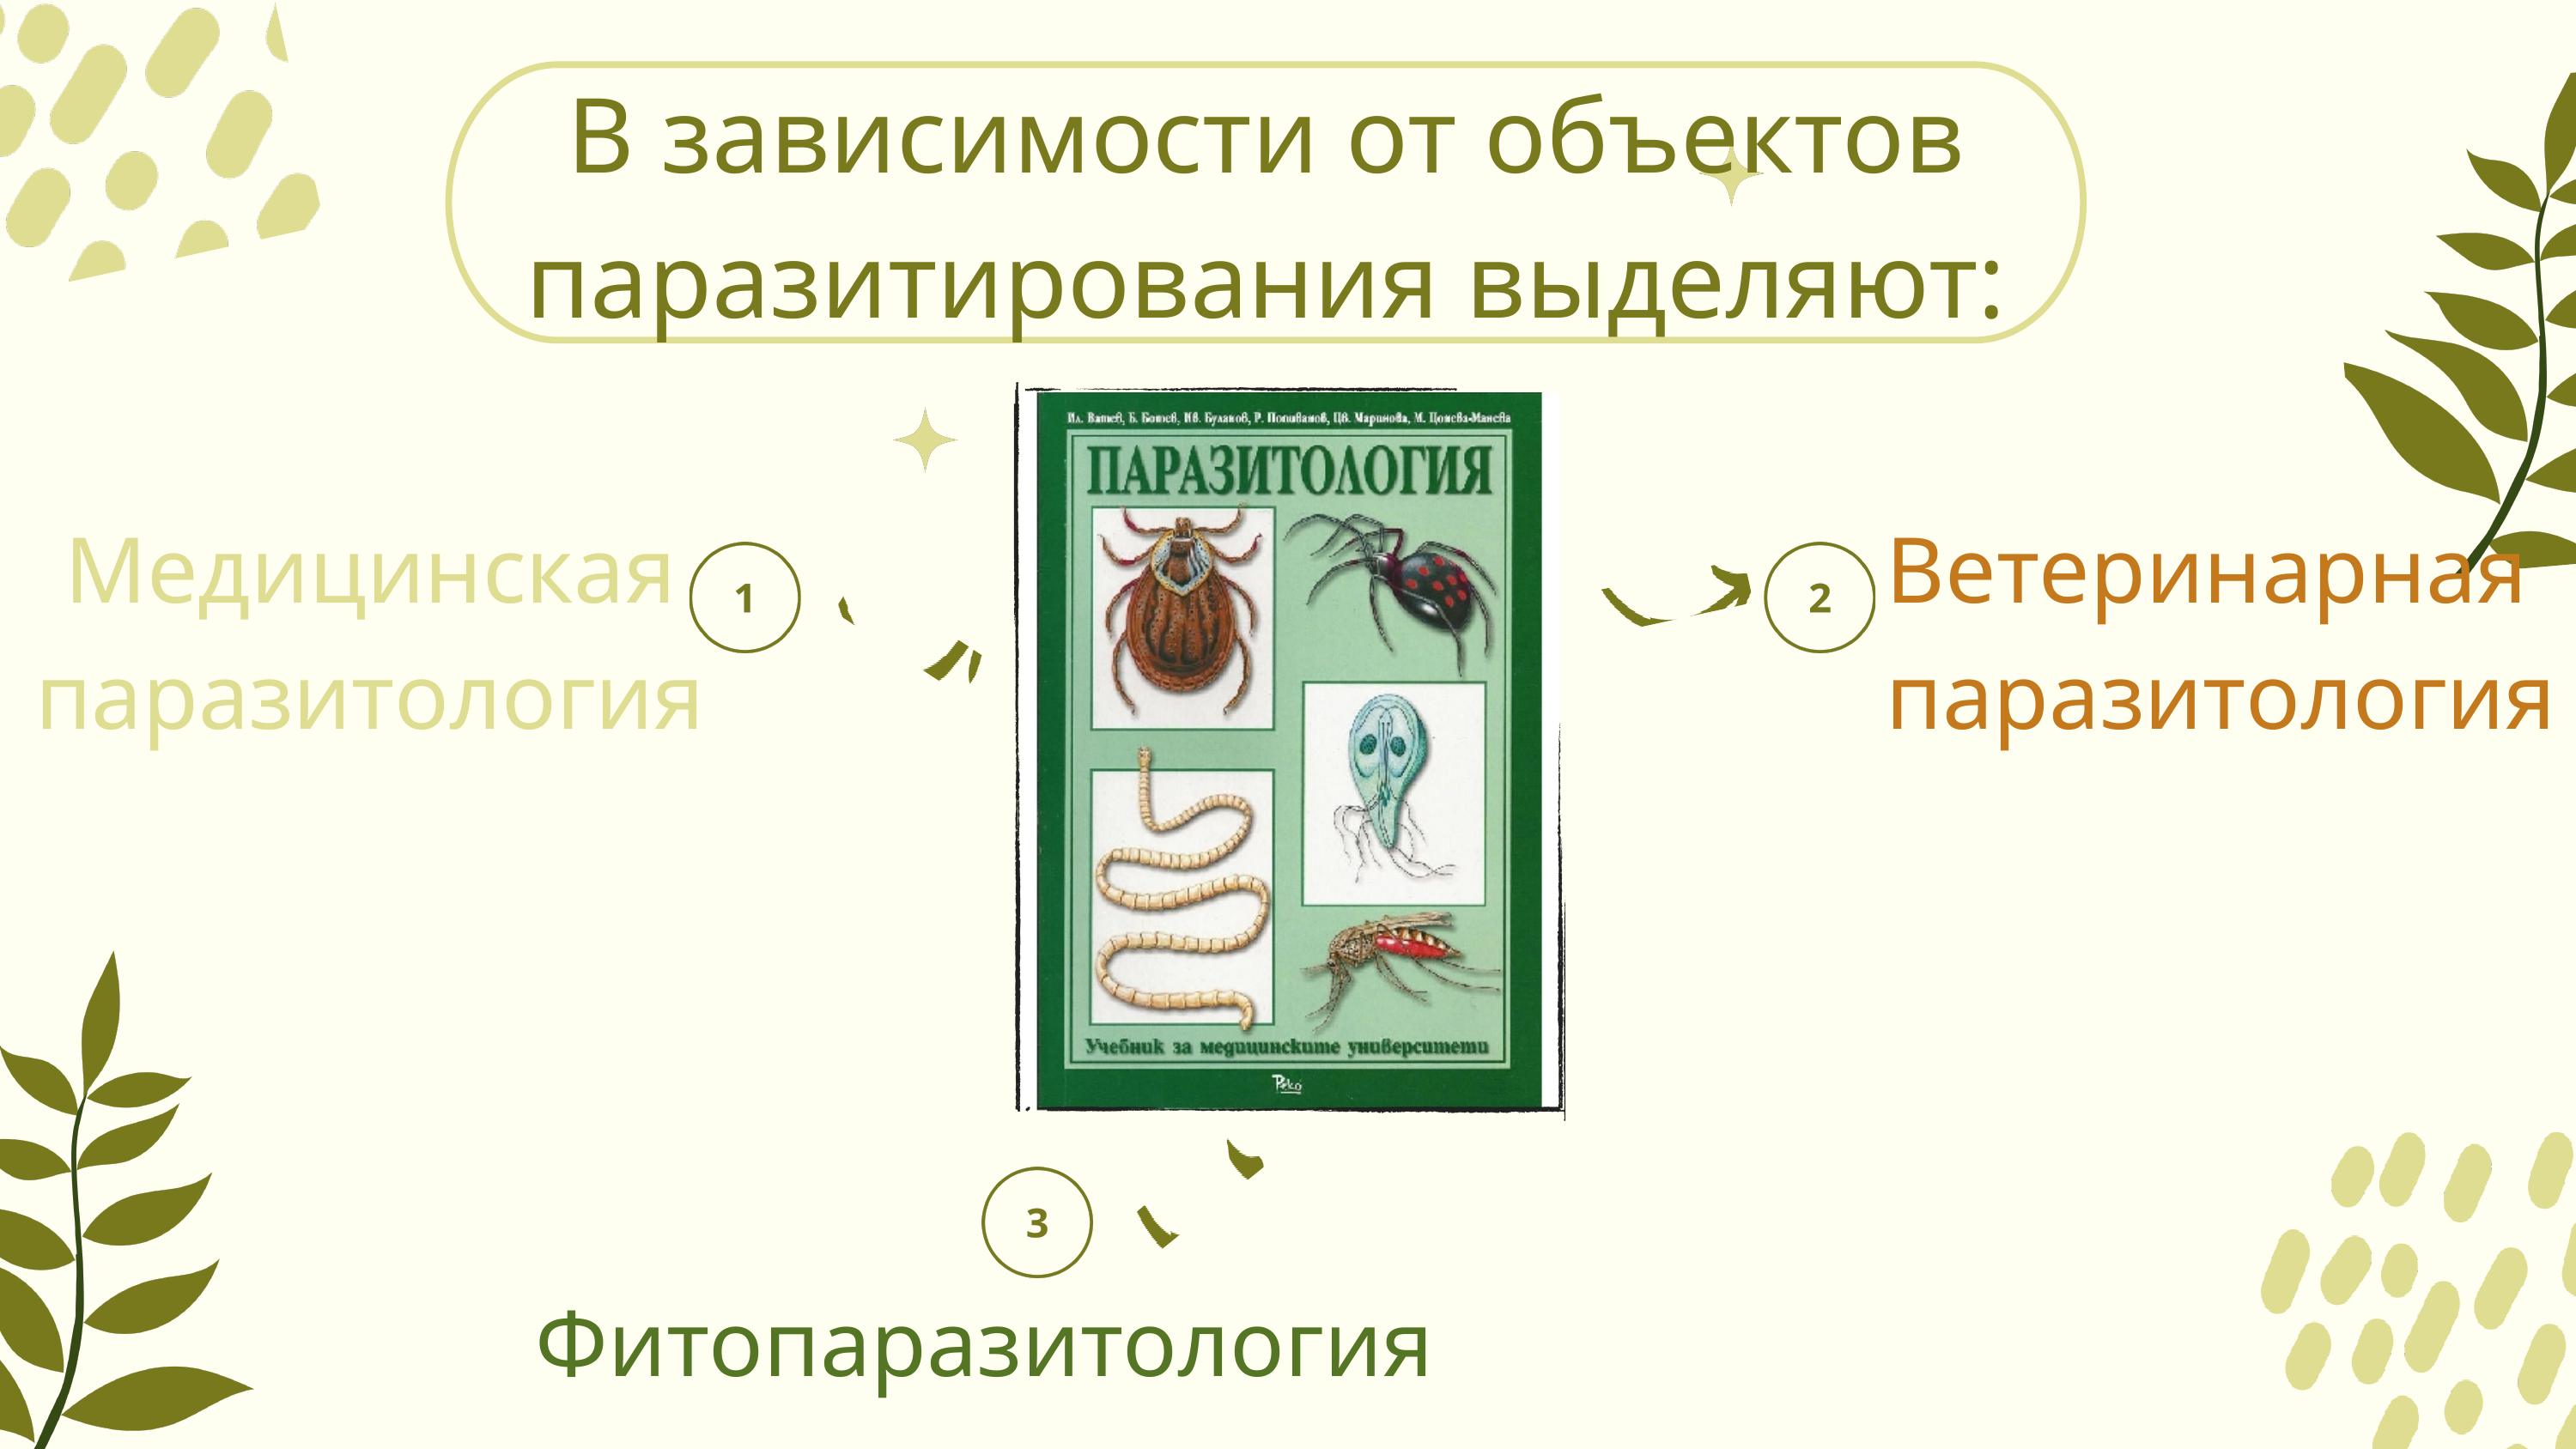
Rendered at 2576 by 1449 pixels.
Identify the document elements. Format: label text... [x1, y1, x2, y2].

text_box [0, 0, 325, 298]
text_box Фитопаразитология [535, 1268, 1469, 1395]
text_box [2320, 72, 2576, 494]
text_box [1013, 382, 1566, 1122]
text_box Медицинская паразитология [0, 494, 741, 749]
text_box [448, 64, 2084, 341]
text_box [1114, 1130, 1267, 1265]
text_box [741, 542, 801, 653]
text_box [892, 407, 959, 473]
text_box [0, 950, 254, 1449]
text_box [981, 1167, 1093, 1268]
text_box Ветеринарная паразитология [1886, 494, 2576, 749]
text_box [833, 573, 991, 699]
text_box [2258, 1130, 2576, 1449]
text_box [1764, 542, 1876, 653]
text_box В зависимости от объектов паразитирования выделяют: [448, 48, 2084, 64]
text_box [1589, 558, 1753, 637]
